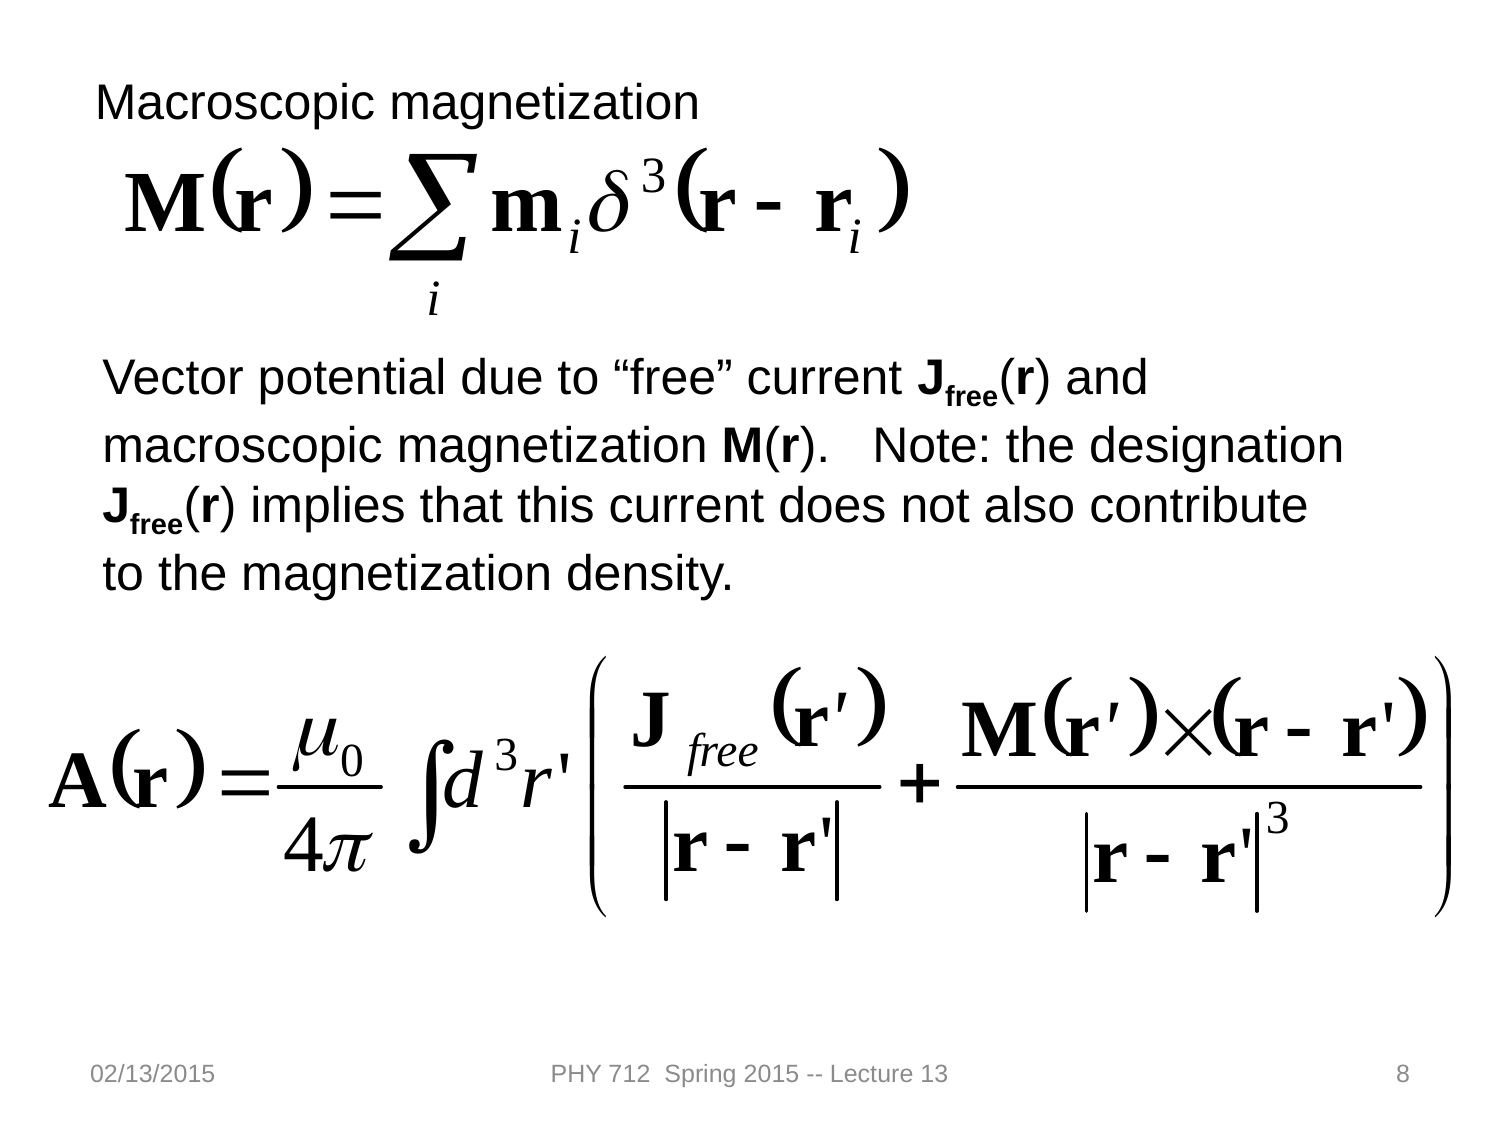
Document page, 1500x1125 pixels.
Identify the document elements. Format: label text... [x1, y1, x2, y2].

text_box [34, 637, 1476, 937]
text_box Vector potential due to “free” current Jfree(r) and macroscopic magnetization M(r). Note: the designation Jfree(r) implies that this current does not also contribute to the magnetization density. [87, 336, 1363, 608]
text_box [112, 137, 912, 334]
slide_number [75, 1042, 425, 1103]
text_box Macroscopic magnetization [79, 62, 1355, 138]
footer PHY 712 Spring 2015 -- Lecture 13 [512, 1042, 988, 1103]
slide_number 8 [1074, 1042, 1425, 1103]
